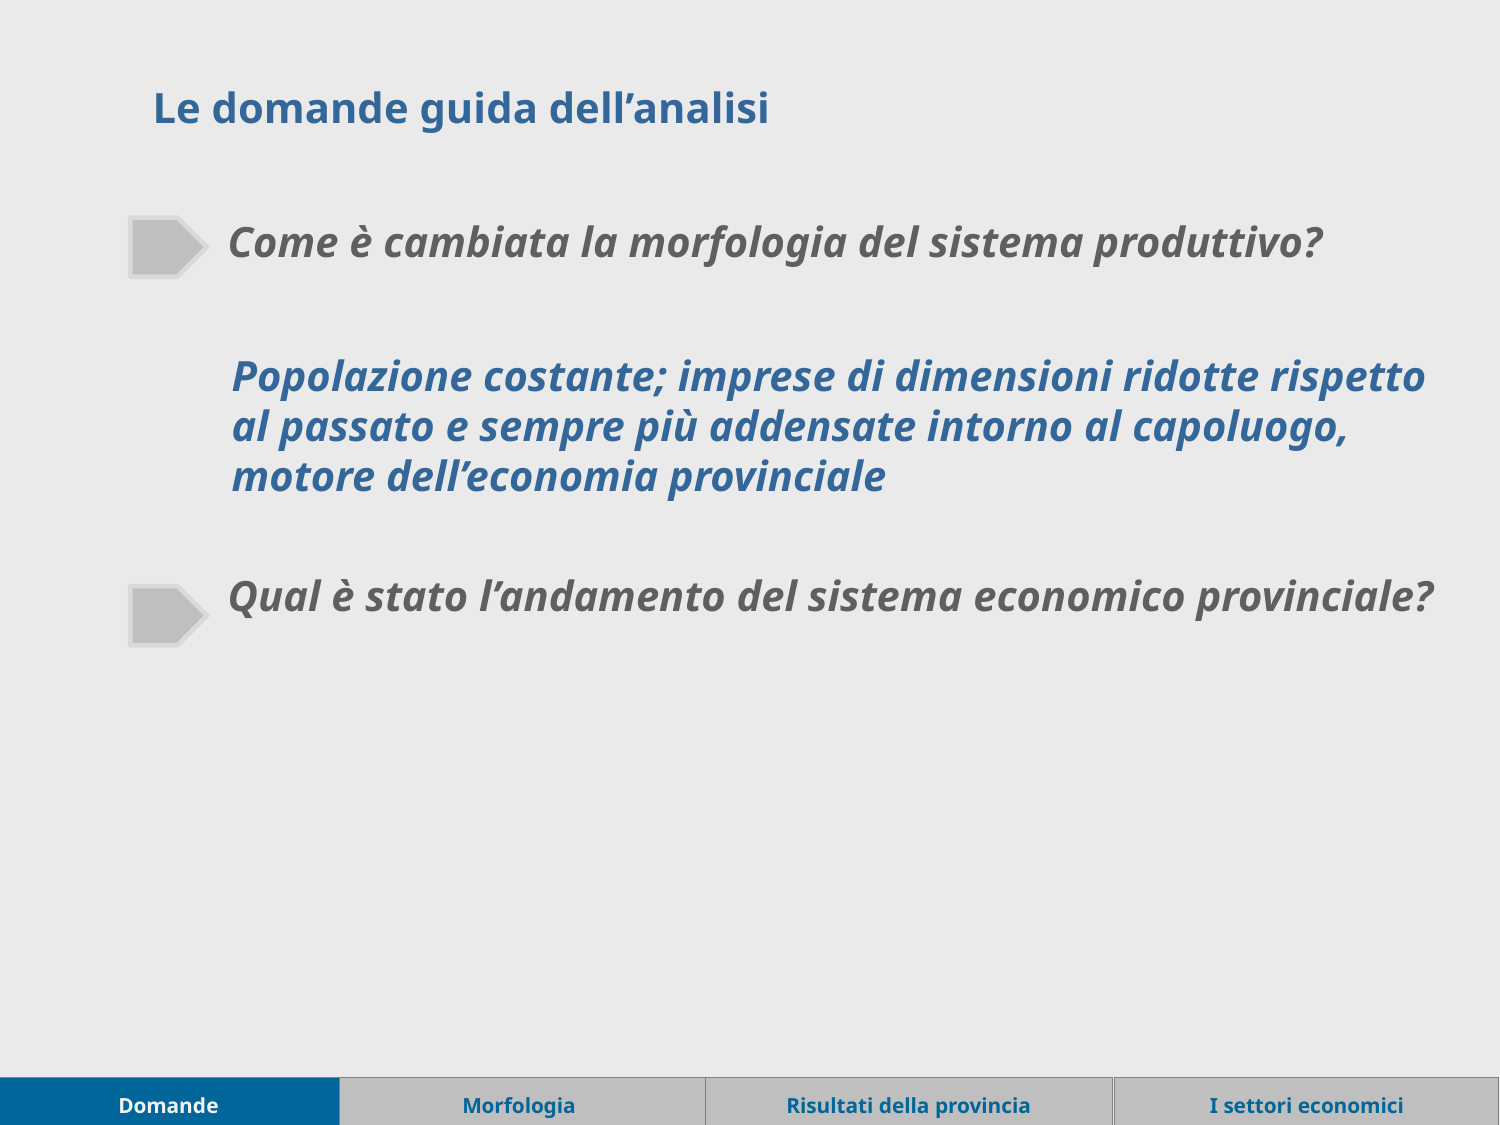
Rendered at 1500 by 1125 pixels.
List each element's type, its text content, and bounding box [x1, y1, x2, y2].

text_box Le domande guida dell’analisi [137, 74, 786, 140]
text_box Morfologia [340, 1077, 705, 1125]
text_box [130, 217, 208, 277]
text_box I settori economici [1114, 1077, 1499, 1125]
text_box Popolazione costante; imprese di dimensioni ridotte rispetto al passato e sempre più addensate intorno al capoluogo, motore dell’economia provinciale [216, 342, 1458, 508]
text_box Risultati della provincia [705, 1077, 1113, 1125]
text_box Come è cambiata la morfologia del sistema produttivo? [212, 208, 1454, 273]
text_box [130, 586, 208, 646]
text_box Qual è stato l’andamento del sistema economico provinciale? [212, 562, 1454, 628]
text_box Domande [0, 1077, 340, 1125]
